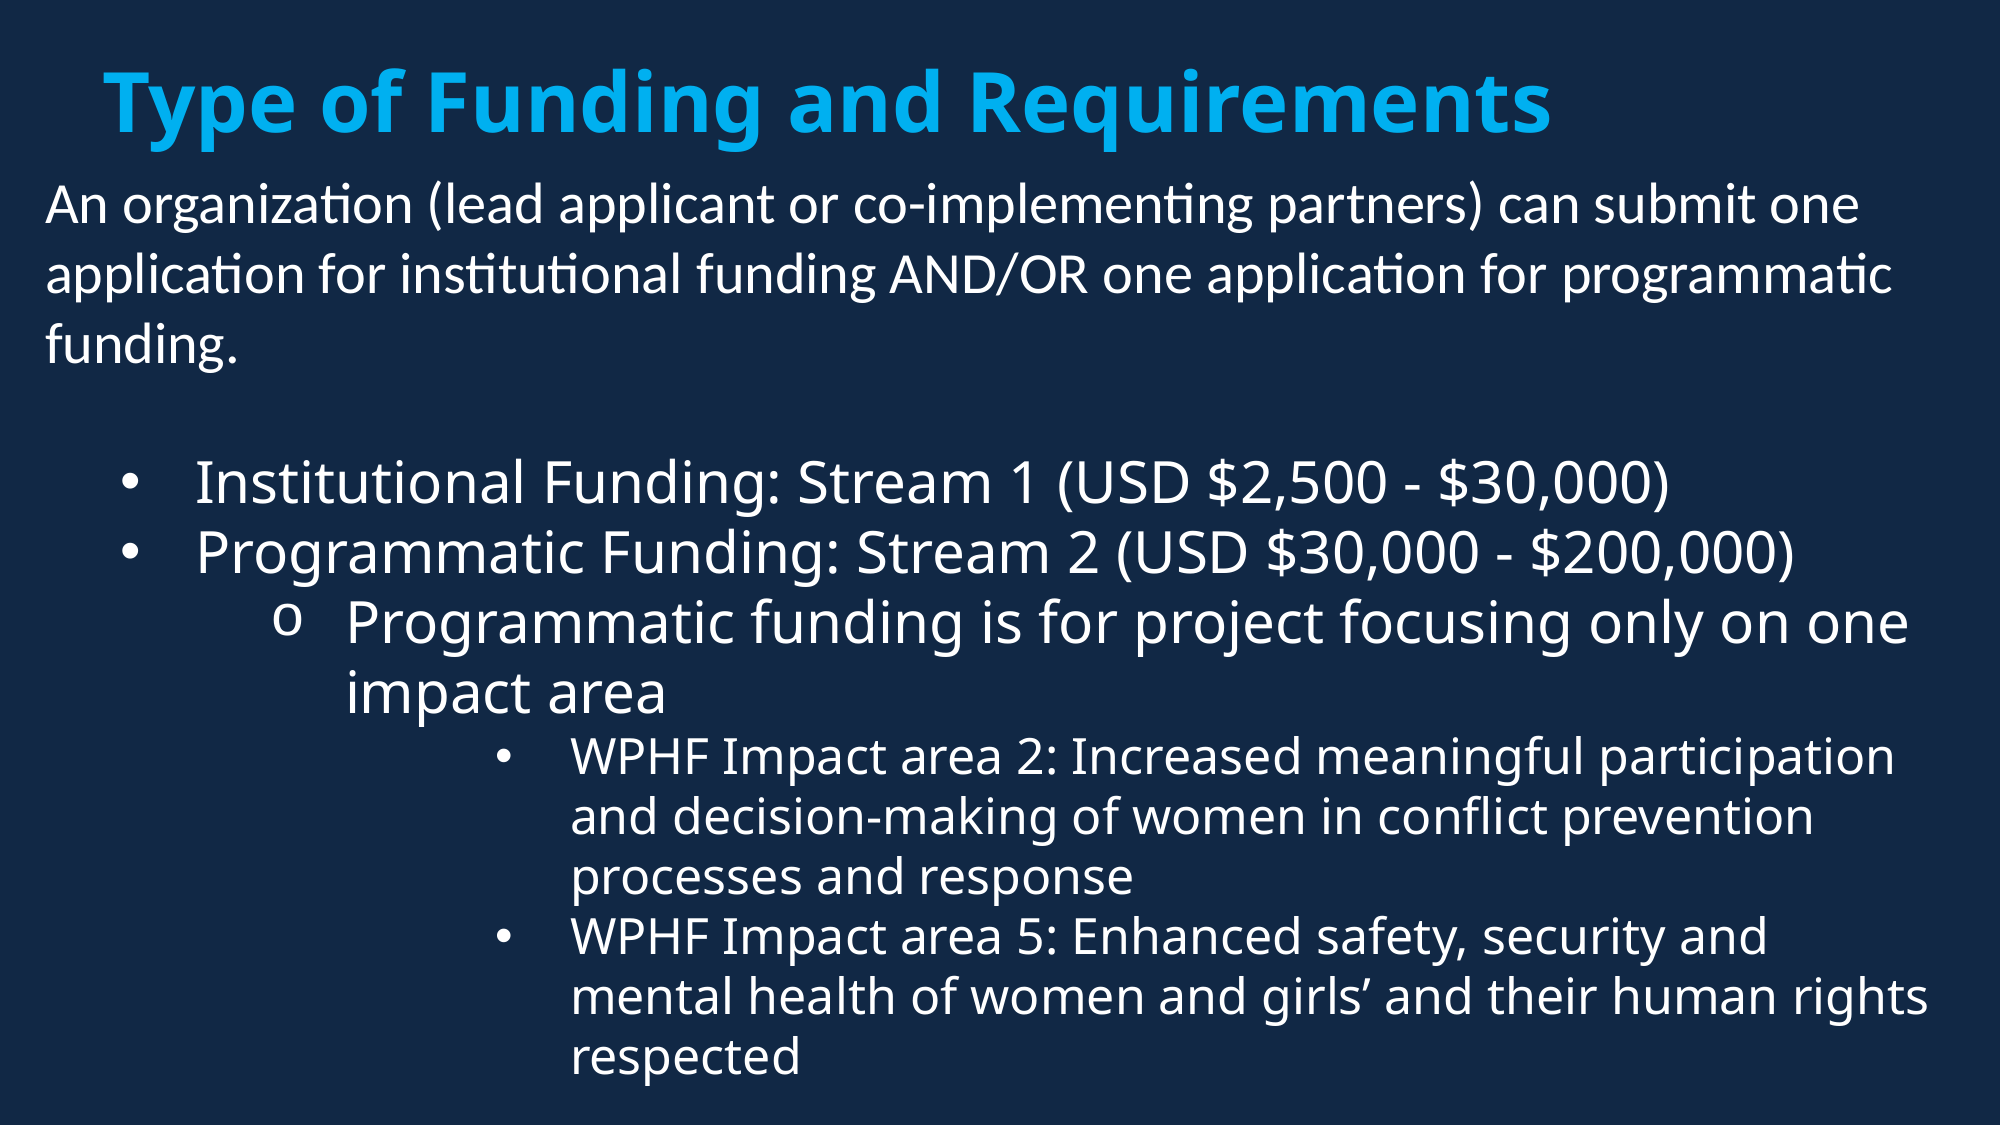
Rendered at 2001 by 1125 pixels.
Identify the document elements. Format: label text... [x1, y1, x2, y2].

text_box An organization (lead applicant or co-implementing partners) can submit one application for institutional funding AND/OR one application for programmatic funding. Institutional Funding: Stream 1 (USD $2,500 - $30,000) Programmatic Funding: Stream 2 (USD $30,000 - $200,000) Programmatic funding is for project focusing only on one impact area WPHF Impact area 2: Increased meaningful participation and decision-making of women in conflict prevention processes and response WPHF Impact area 5: Enhanced safety, security and mental health of women and girls’ and their human rights respected [30, 157, 1948, 1093]
text_box Type of Funding and Requirements [87, 41, 1803, 157]
